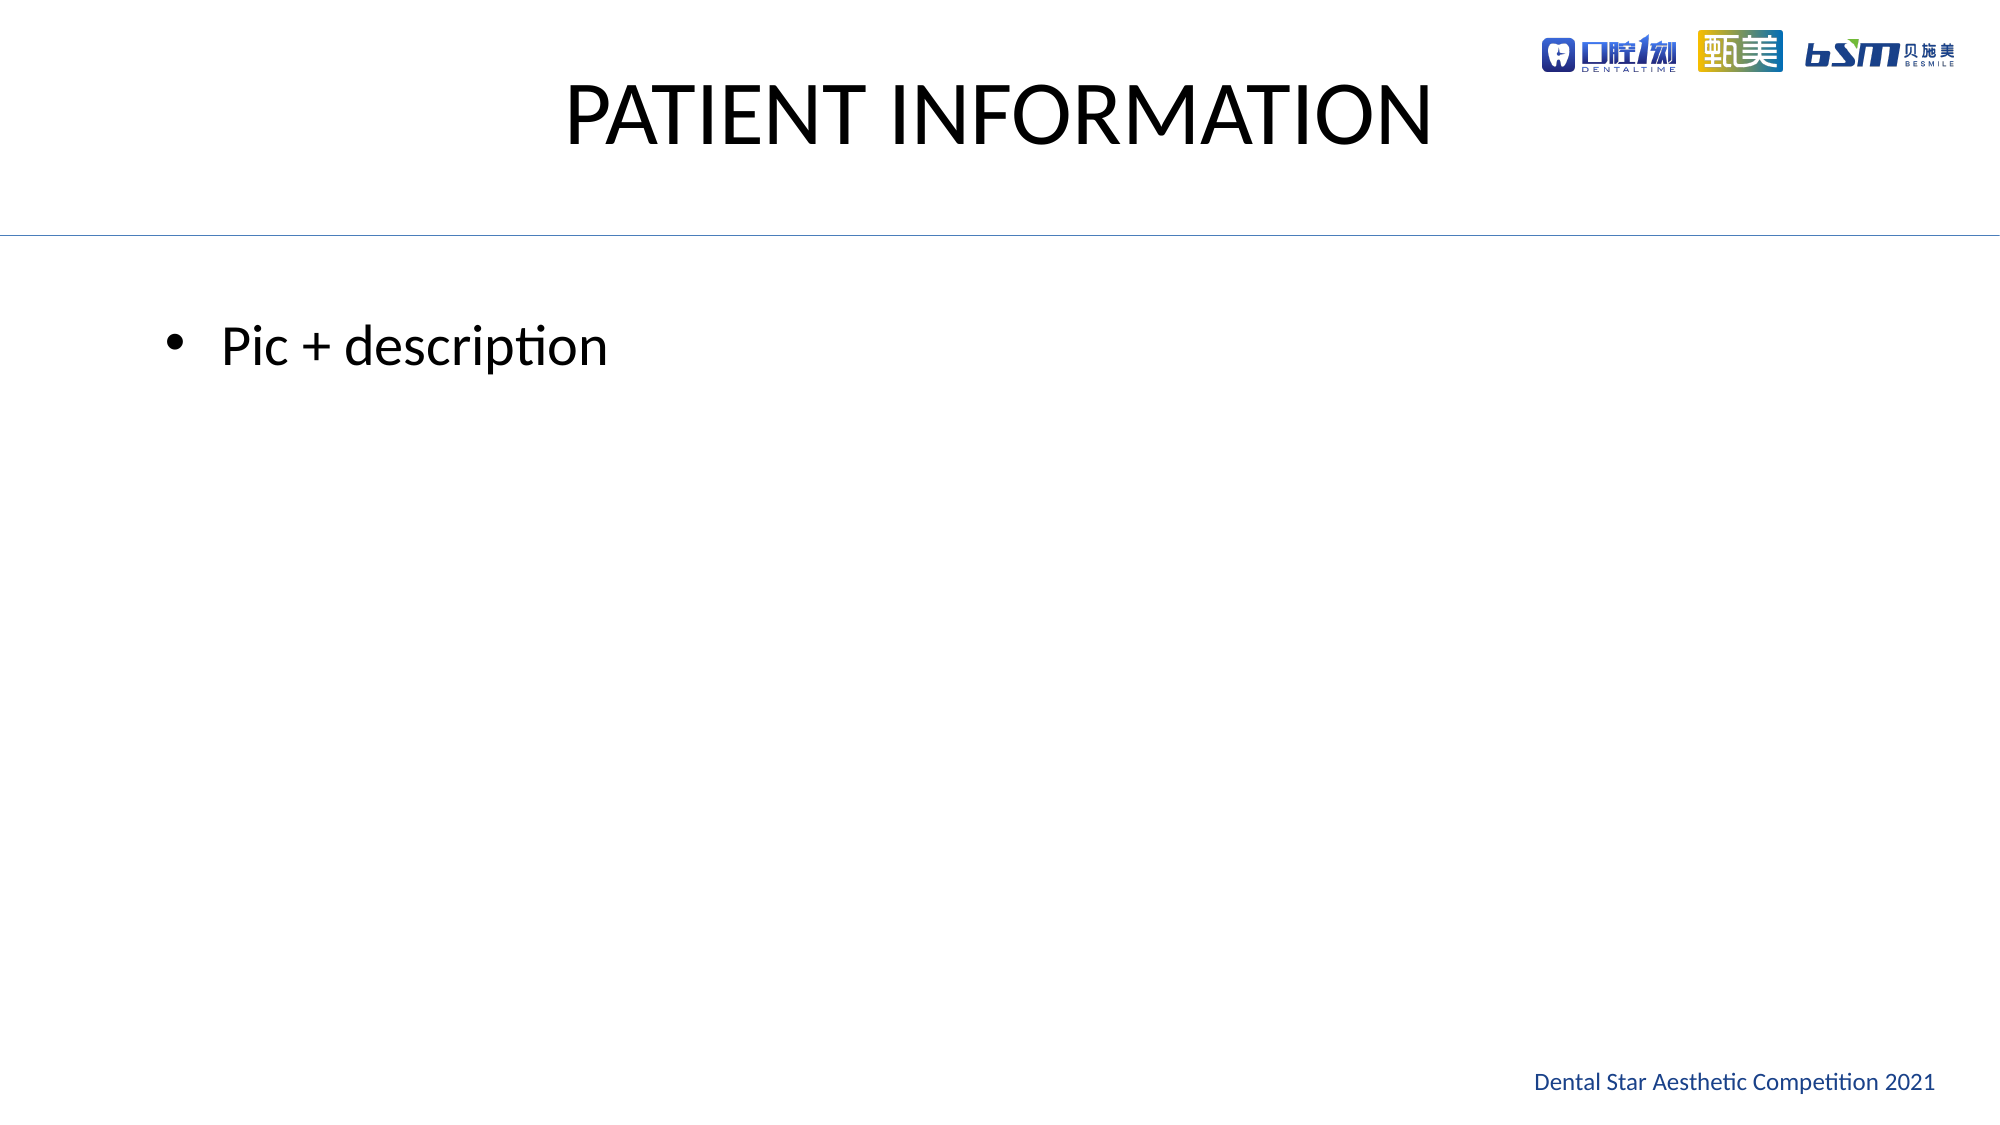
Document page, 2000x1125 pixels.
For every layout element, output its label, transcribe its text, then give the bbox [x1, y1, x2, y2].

picture [1805, 39, 1954, 67]
picture [1542, 34, 1676, 45]
picture [1698, 30, 1783, 45]
title PATIENT INFORMATION [99, 45, 1900, 233]
list Pic + description [150, 299, 1000, 1014]
